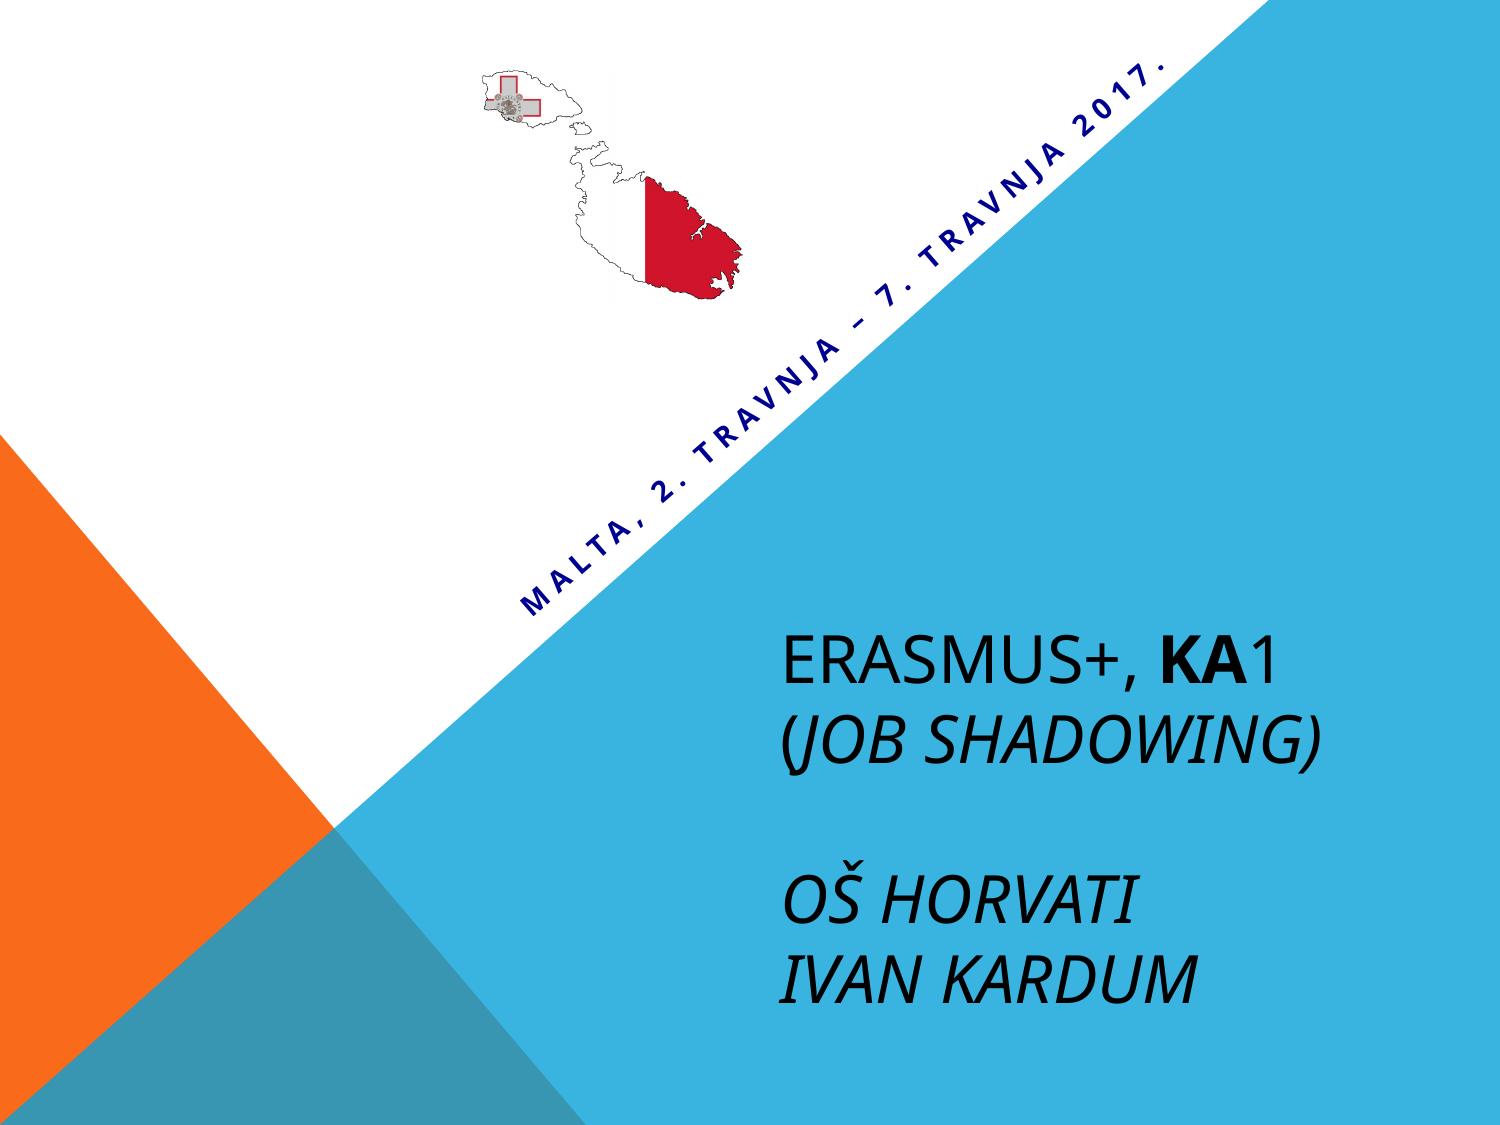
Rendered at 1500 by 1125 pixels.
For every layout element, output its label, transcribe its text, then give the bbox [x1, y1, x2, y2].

title Erasmus+, KA1 (job shadowing) OŠ Horvati Ivan Kardum [765, 634, 1500, 1019]
picture [478, 66, 745, 304]
subtitle Malta, 2. travnja – 7. travnja 2017. [466, 0, 1425, 742]
